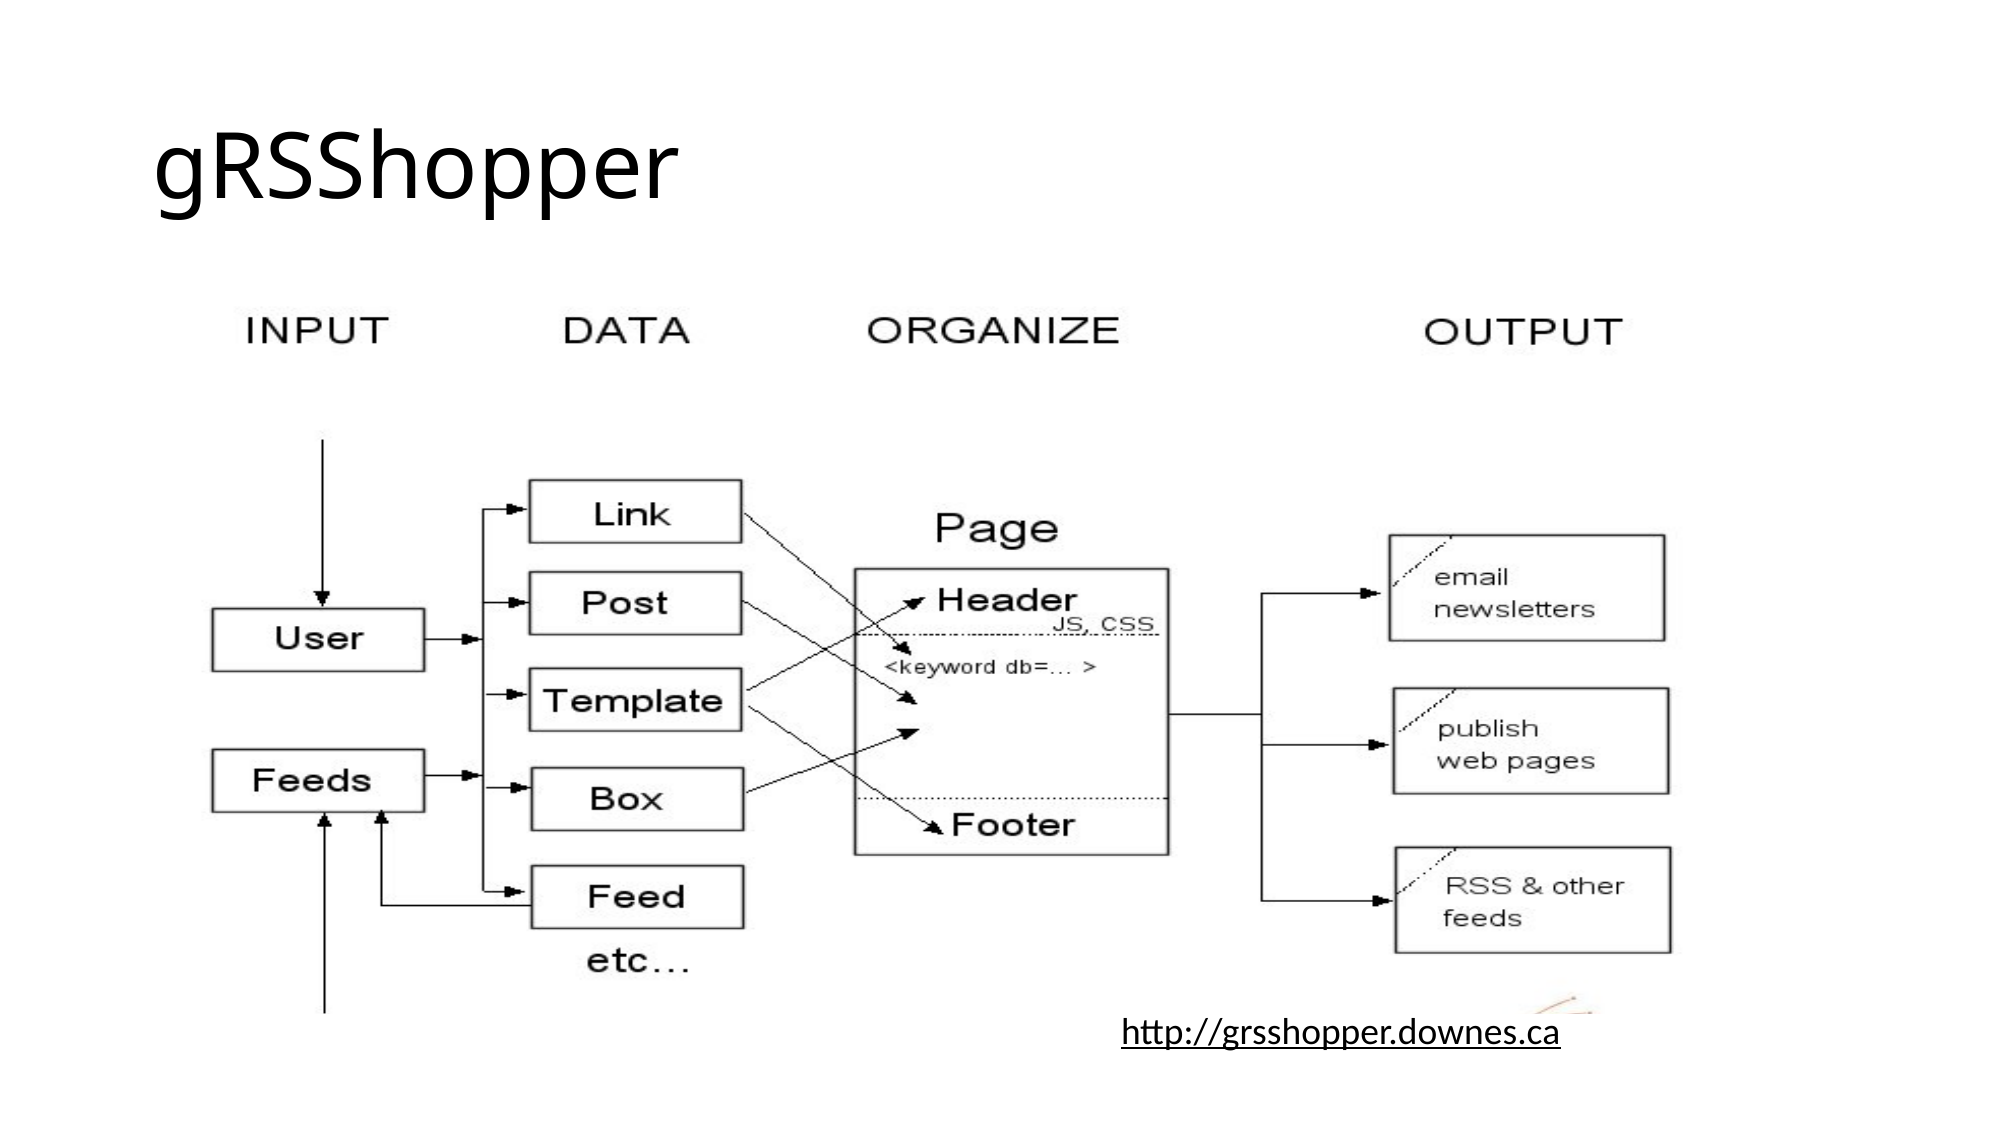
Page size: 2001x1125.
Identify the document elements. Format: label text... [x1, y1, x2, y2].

text_box http://grsshopper.downes.ca [1106, 1014, 1662, 1060]
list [137, 299, 1863, 1014]
title gRSShopper [137, 59, 1863, 278]
